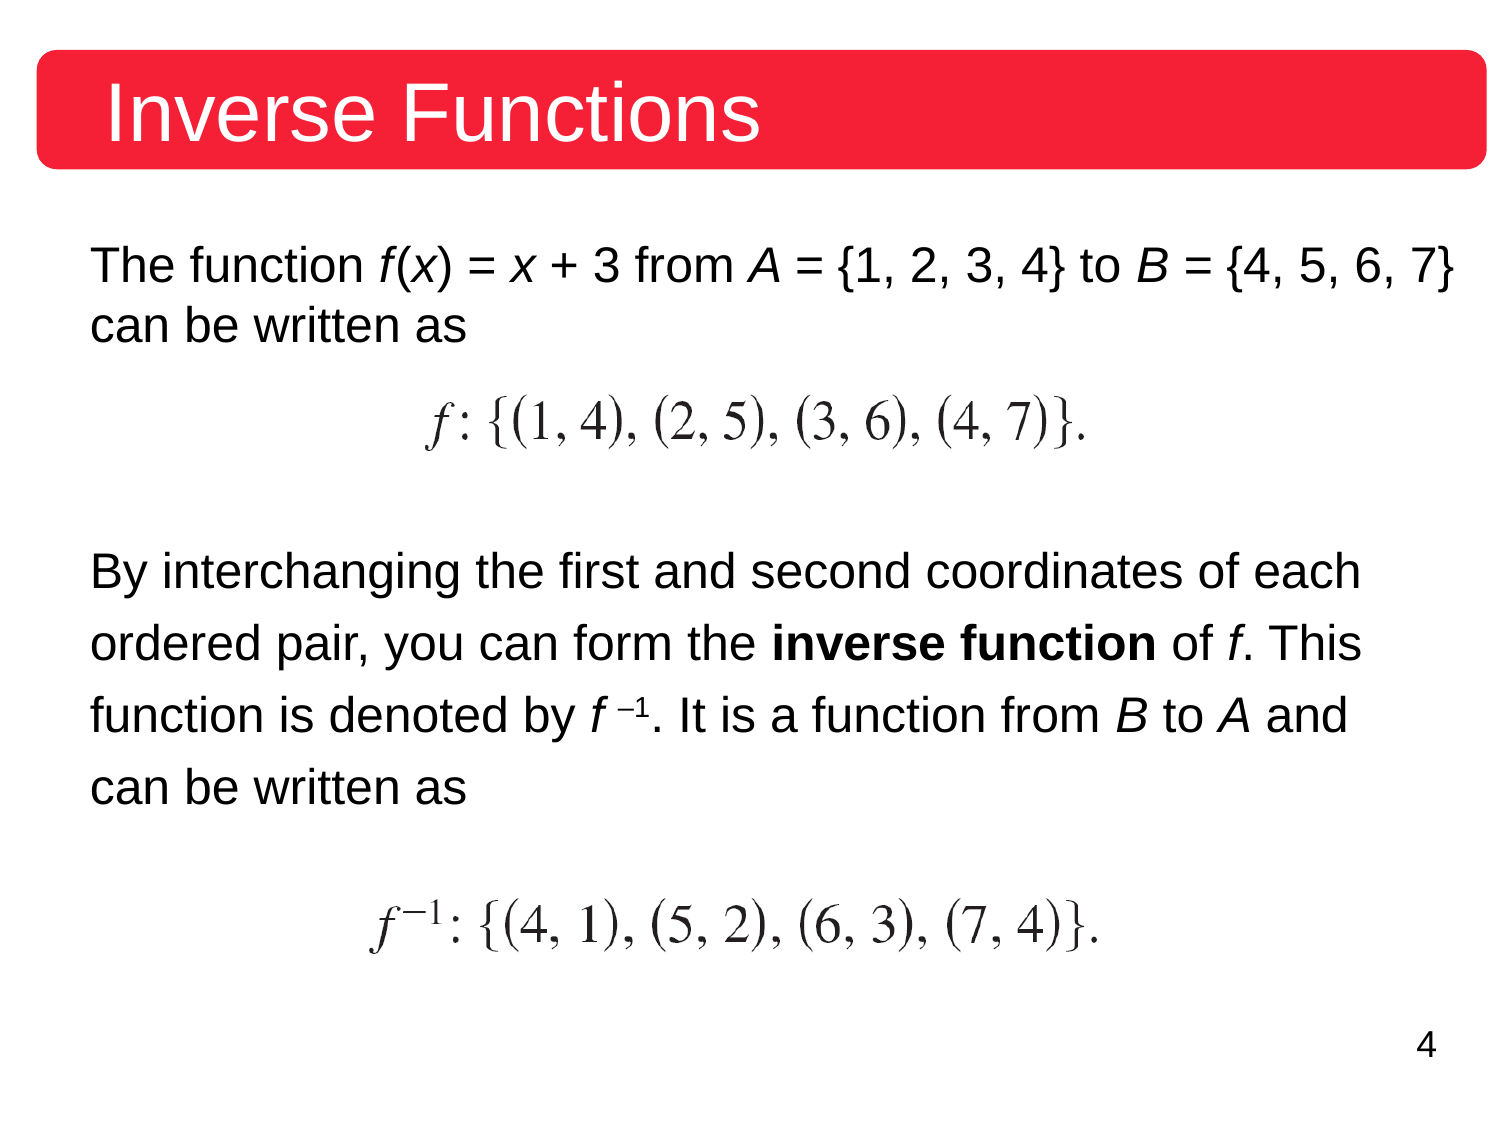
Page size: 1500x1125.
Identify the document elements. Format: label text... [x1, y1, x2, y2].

picture [349, 879, 1131, 985]
list The function f (x) = x + 3 from A = {1, 2, 3, 4} to B = {4, 5, 6, 7} can be written as By interchanging the first and second coordinates of each ordered pair, you can form the inverse function of f. This function is denoted by f –1. It is a function from B to A and can be written as [74, 224, 1475, 1087]
title Inverse Functions [89, 52, 1440, 165]
picture [399, 384, 1120, 477]
